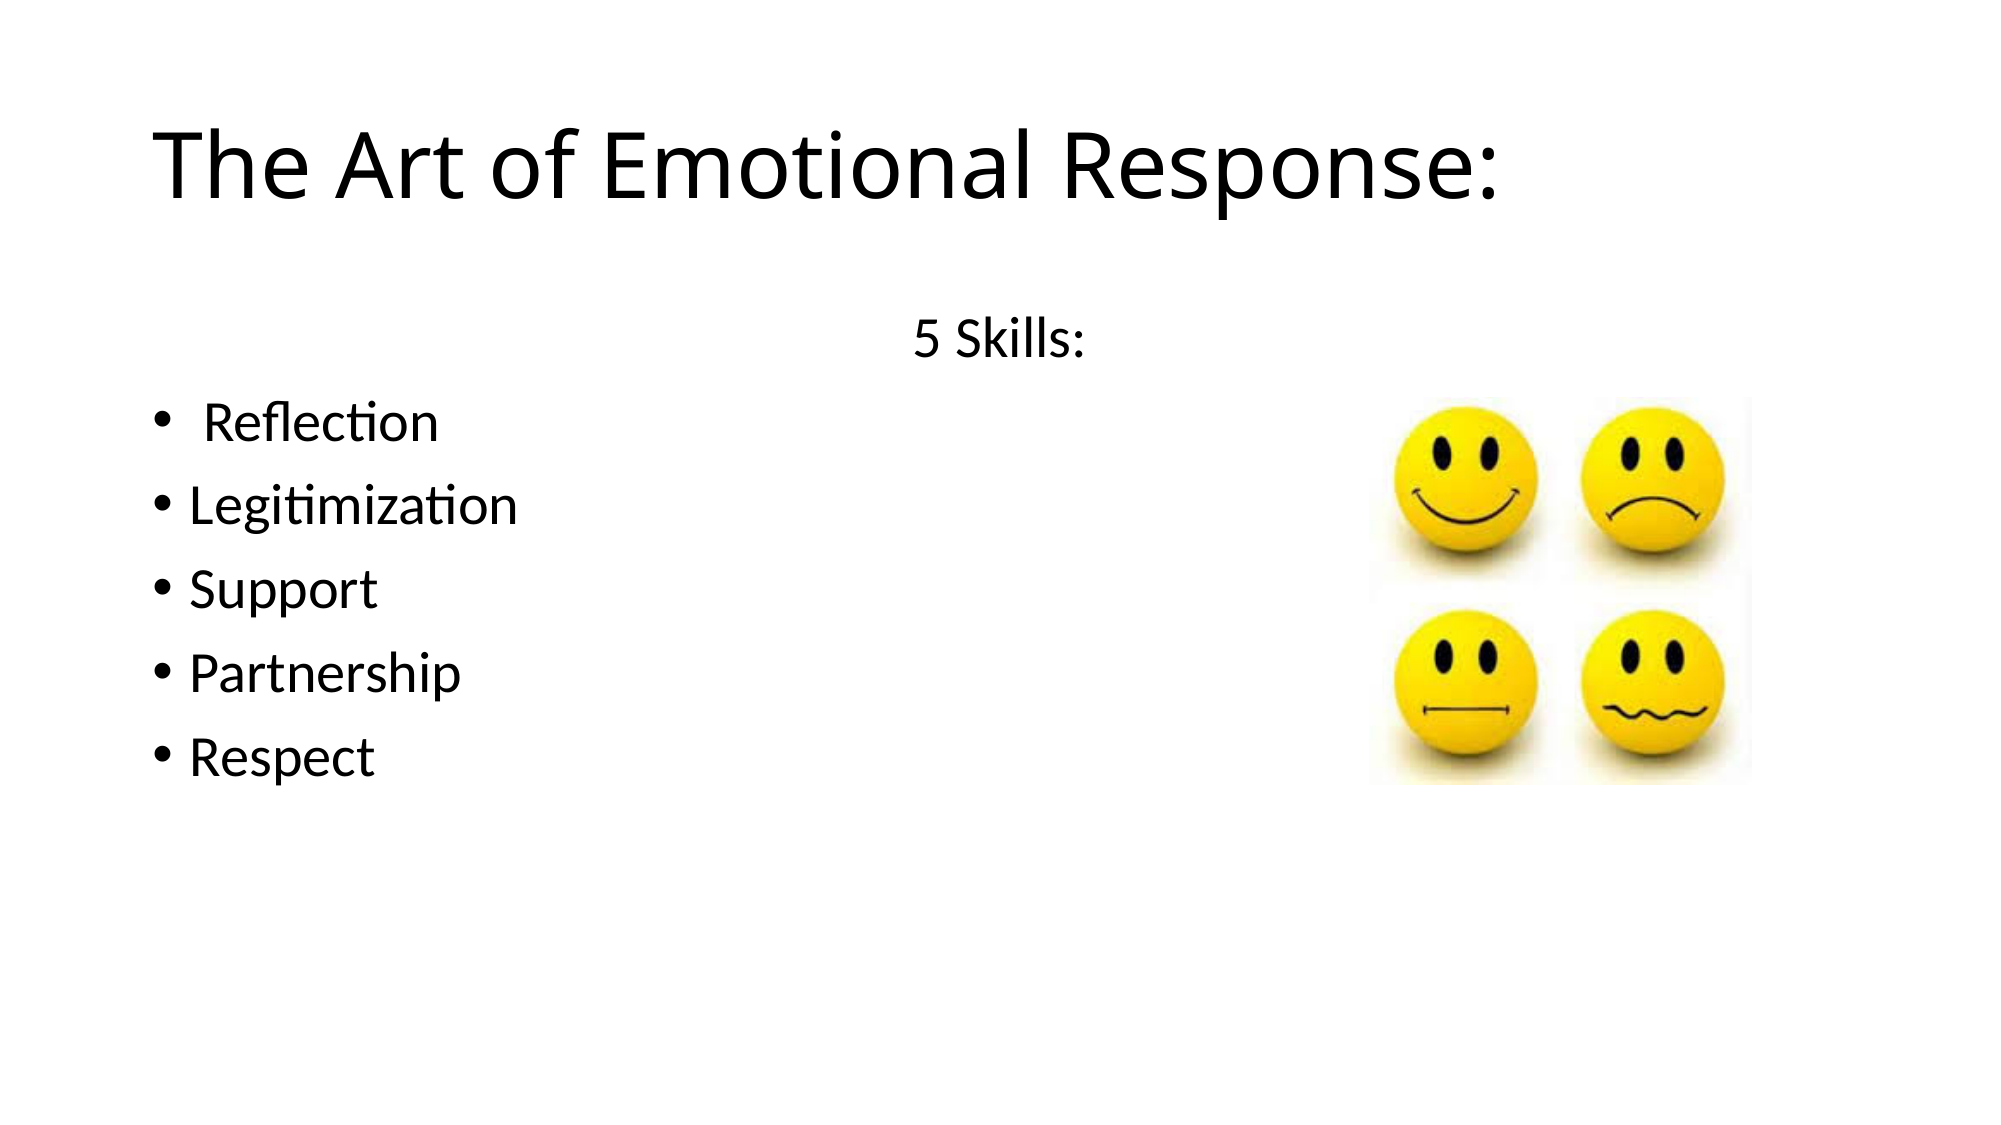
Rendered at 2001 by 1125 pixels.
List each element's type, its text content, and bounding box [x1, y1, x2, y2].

picture [1369, 397, 1752, 785]
list 5 Skills: Reflection Legitimization Support Partnership Respect [137, 299, 1863, 1014]
title The Art of Emotional Response: [137, 59, 1863, 278]
